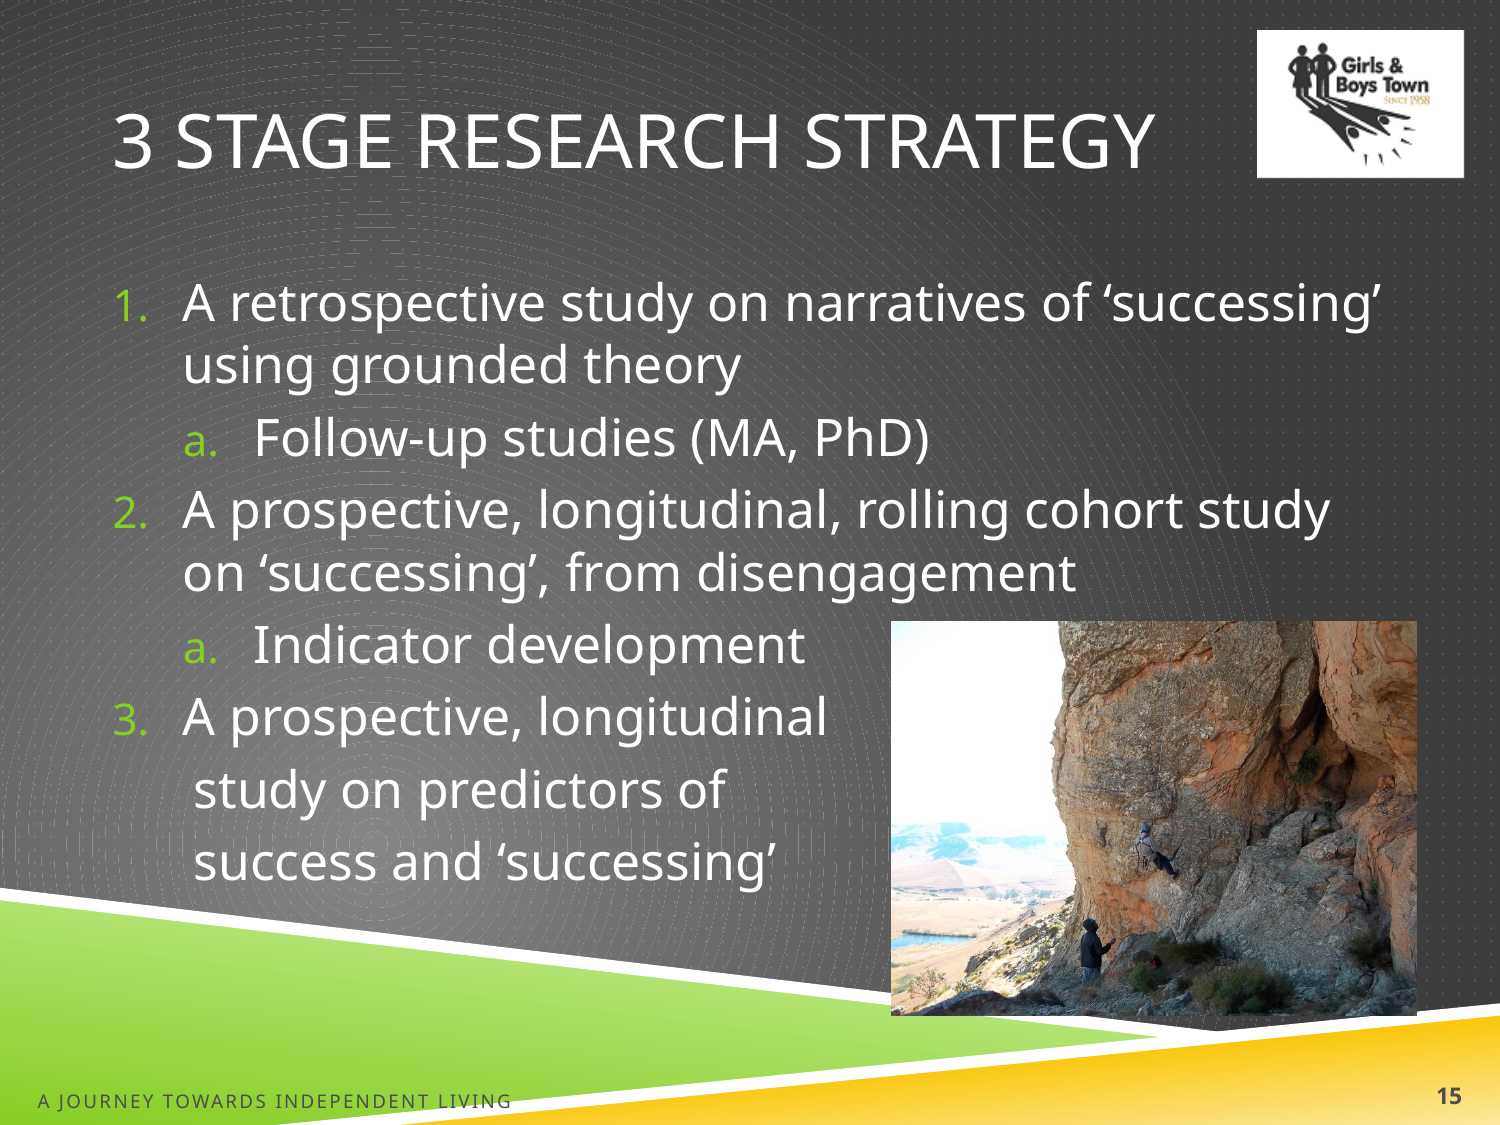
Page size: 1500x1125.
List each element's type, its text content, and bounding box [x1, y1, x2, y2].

picture [891, 621, 1417, 1016]
title 3 Stage research strategy [112, 45, 1388, 233]
list A retrospective study on narratives of ‘successing’ using grounded theory Follow-up studies (MA, PhD) A prospective, longitudinal, rolling cohort study on ‘successing’, from disengagement Indicator development A prospective, longitudinal study on predictors of success and ‘successing’ [112, 262, 1388, 906]
picture [1257, 30, 1466, 180]
footer A JOURNEY TOWARDS INDEPENDENT LIVING [37, 1052, 561, 1113]
slide_number 15 [1387, 1052, 1463, 1113]
